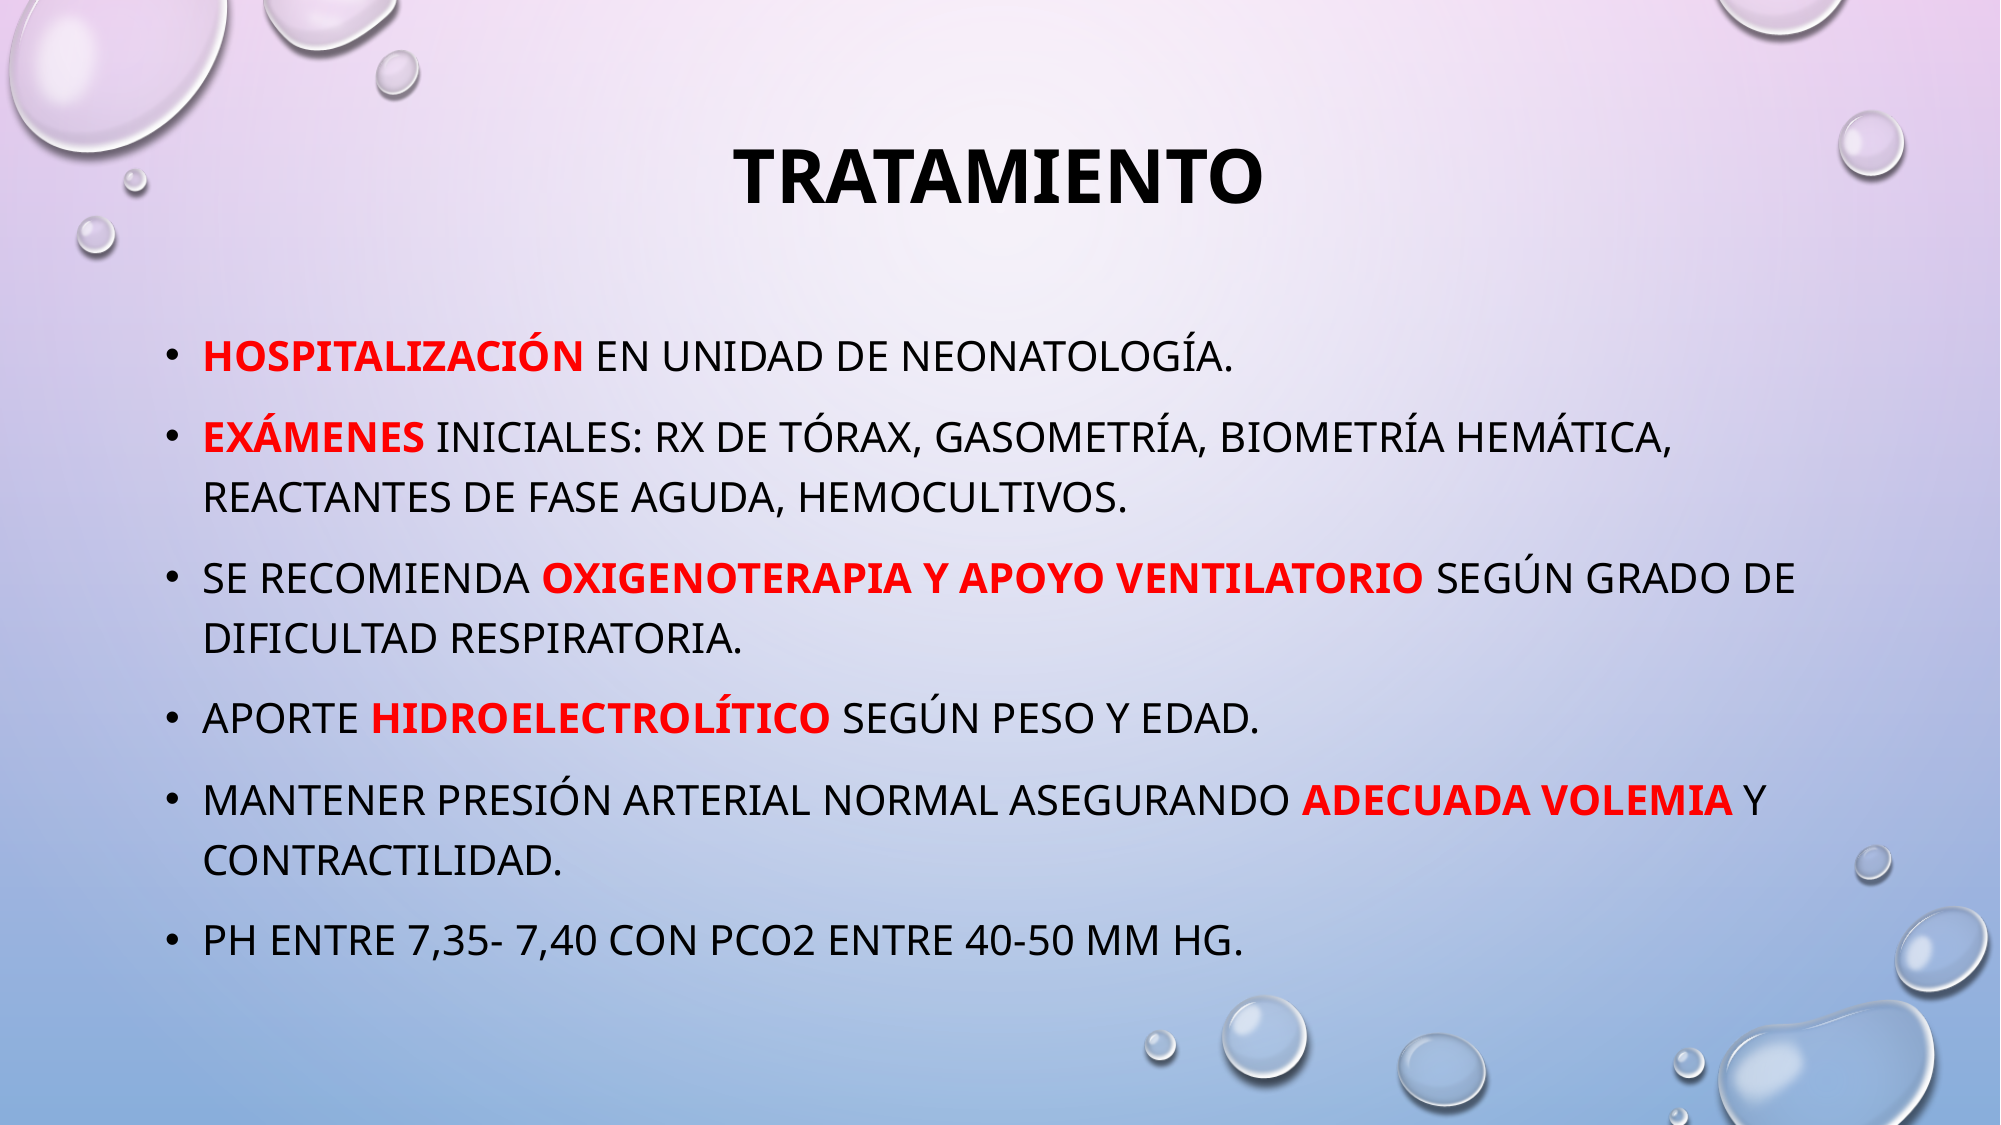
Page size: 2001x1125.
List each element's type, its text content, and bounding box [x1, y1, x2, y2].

list hospitalización en Unidad de neonatología. exámenes iniciales: Rx de tórax, gasometría, biometría hemática, reactantes de fase aguda, hemocultivos. Se recomienda oxigenoterapia y apoyo ventilatorio según grado de dificultad respiratoria. aporte hidroelectrolítico según peso y edad. mantener presión arterial normal asegurando adecuada volemia y contractilidad. pH entre 7,35- 7,40 con pCO2 entre 40-50 mm Hg. [150, 311, 1851, 1004]
picture [0, 0, 2000, 1125]
title tratamiento [149, 101, 1851, 258]
